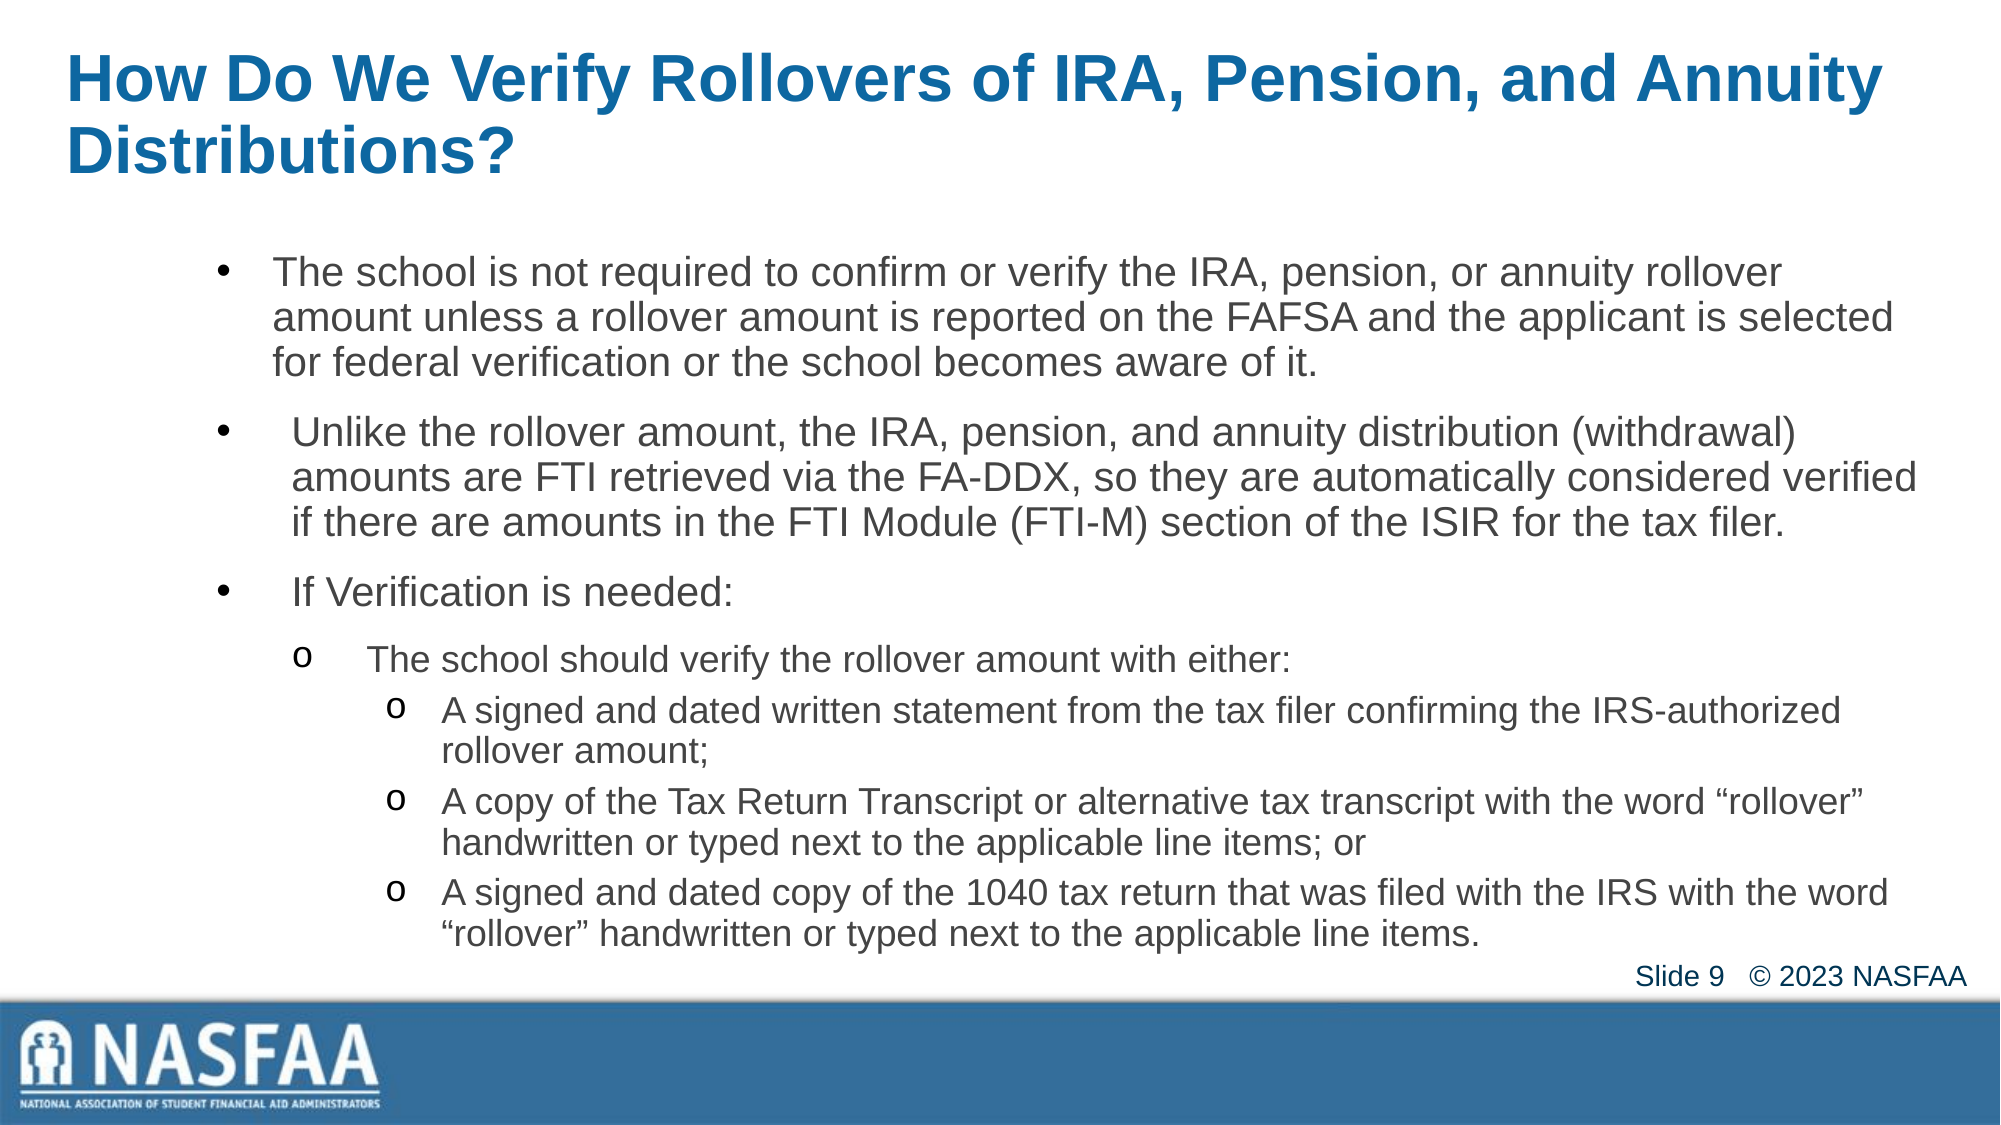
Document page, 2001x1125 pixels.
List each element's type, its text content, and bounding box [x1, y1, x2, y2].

picture [0, 0, 2000, 1125]
title How Do We Verify Rollovers of IRA, Pension, and Annuity Distributions? [51, 3, 1949, 242]
list The school is not required to confirm or verify the IRA, pension, or annuity rollover amount unless a rollover amount is reported on the FAFSA and the applicant is selected for federal verification or the school becomes aware of it. Unlike the rollover amount, the IRA, pension, and annuity distribution (withdrawal) amounts are FTI retrieved via the FA-DDX, so they are automatically considered verified if there are amounts in the FTI Module (FTI-M) section of the ISIR for the tax filer. If Verification is needed: The school should verify the rollover amount with either: A signed and dated written statement from the tax filer confirming the IRS-authorized rollover amount; A copy of the Tax Return Transcript or alternative tax transcript with the word “rollover” handwritten or typed next to the applicable line items; or A signed and dated copy of the 1040 tax return that was filed with the IRS with the word “rollover” handwritten or typed next to the applicable line items. [51, 242, 1949, 888]
